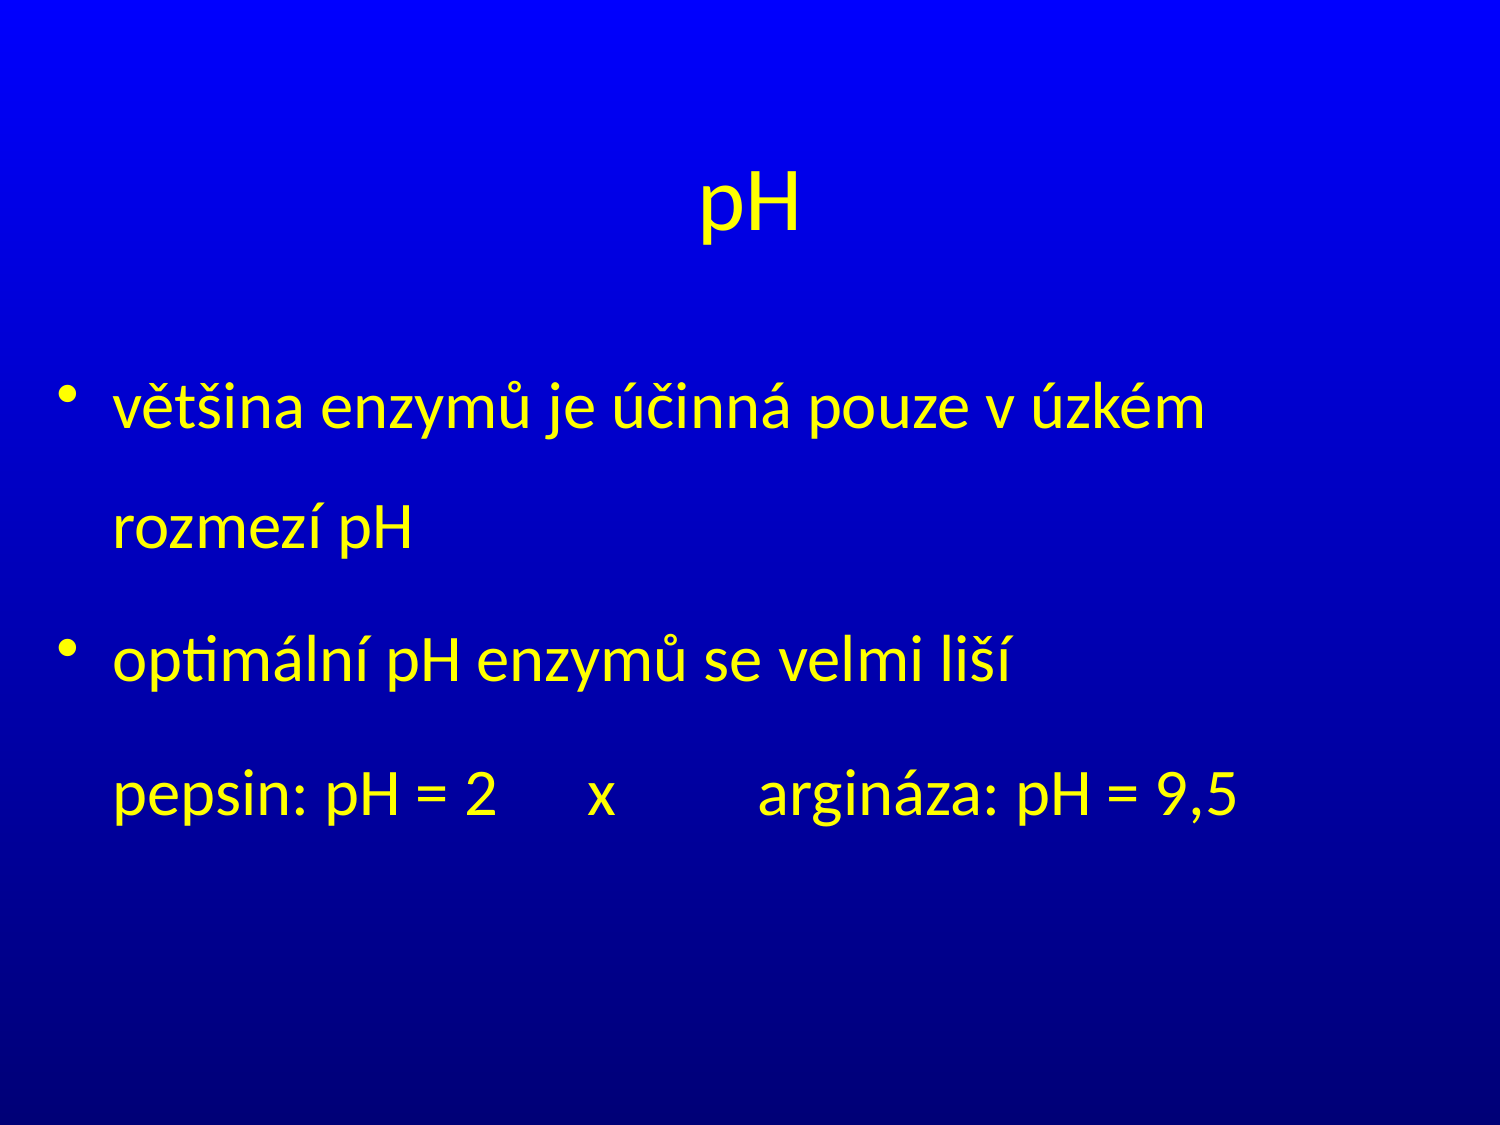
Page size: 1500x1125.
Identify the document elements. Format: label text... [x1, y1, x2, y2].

list většina enzymů je účinná pouze v úzkém rozmezí pH optimální pH enzymů se velmi liší pepsin: pH = 2 x argináza: pH = 9,5 [41, 314, 1388, 990]
title pH [112, 99, 1388, 288]
